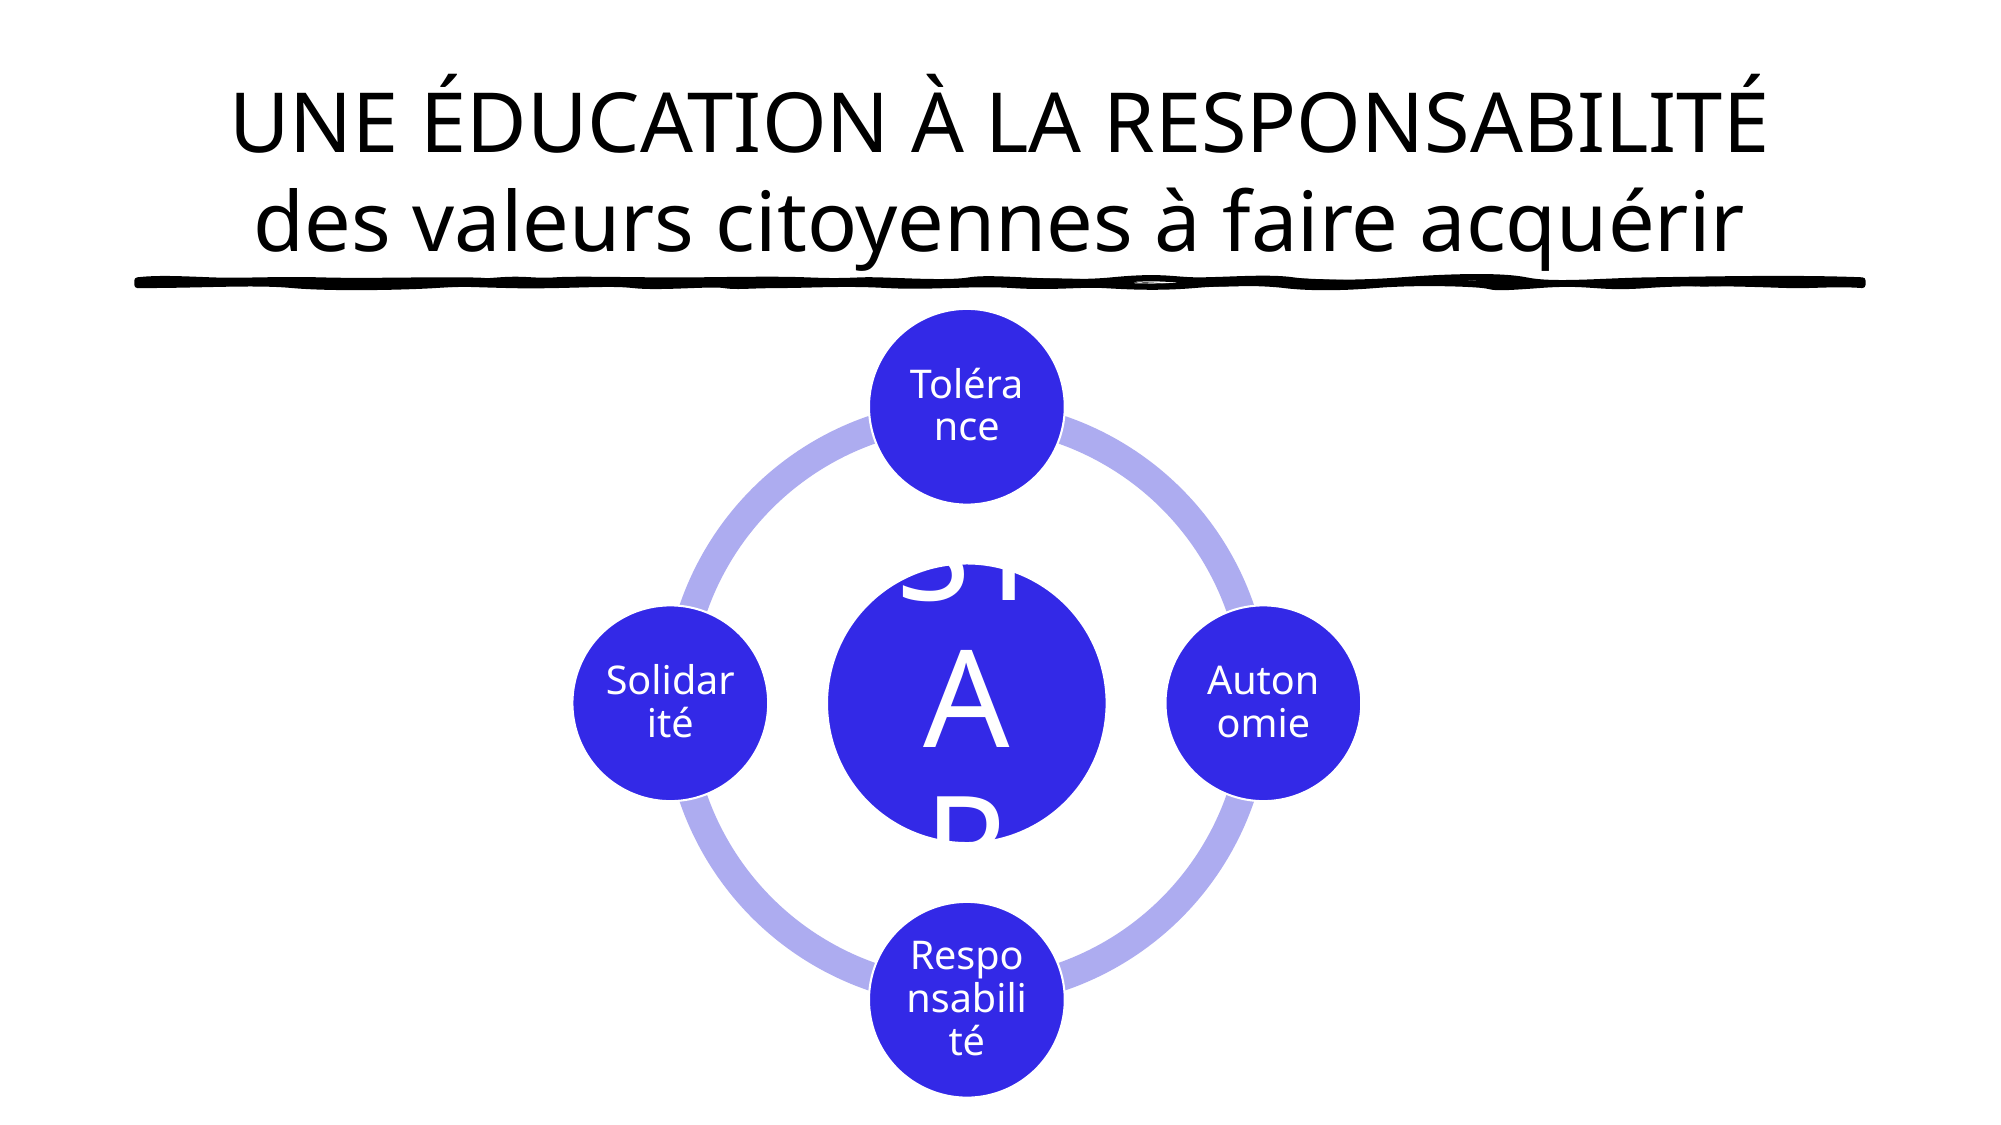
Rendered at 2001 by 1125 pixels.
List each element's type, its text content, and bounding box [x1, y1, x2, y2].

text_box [104, 308, 1830, 1098]
title UNE ÉDUCATION À LA RESPONSABILITÉ des valeurs citoyennes à faire acquérir [137, 59, 1863, 278]
